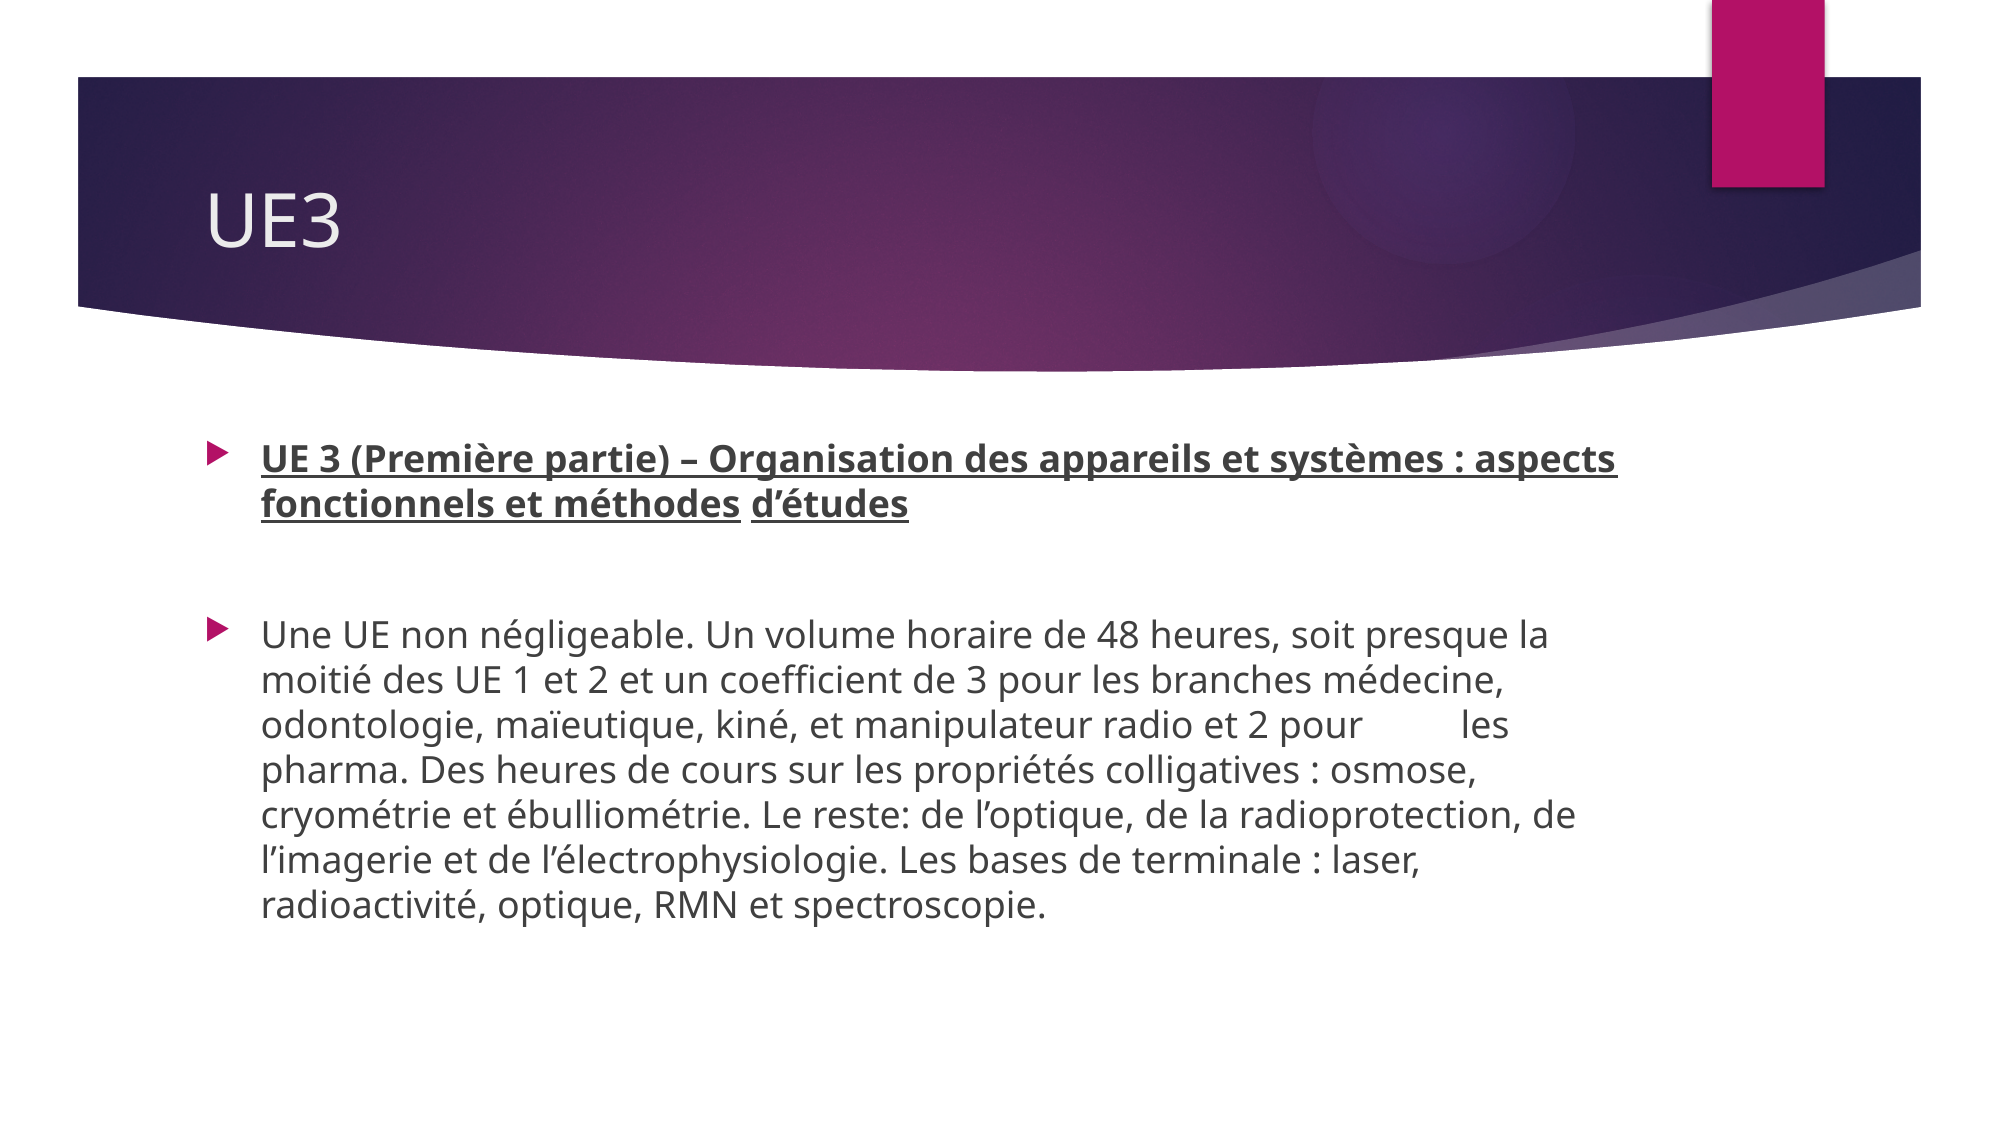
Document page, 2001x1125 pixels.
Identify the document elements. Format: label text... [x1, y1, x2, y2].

title UE3 [189, 159, 1627, 276]
list UE 3 (Première partie) – Organisation des appareils et systèmes : aspects fonctionnels et méthodes d’études Une UE non négligeable. Un volume horaire de 48 heures, soit presque la moitié des UE 1 et 2 et un coefficient de 3 pour les branches médecine, odontologie, maïeutique, kiné, et manipulateur radio et 2 pour les pharma. Des heures de cours sur les propriétés colligatives : osmose, cryométrie et ébulliométrie. Le reste: de l’optique, de la radioprotection, de l’imagerie et de l’électrophysiologie. Les bases de terminale : laser, radioactivité, optique, RMN et spectroscopie. [189, 427, 1638, 988]
